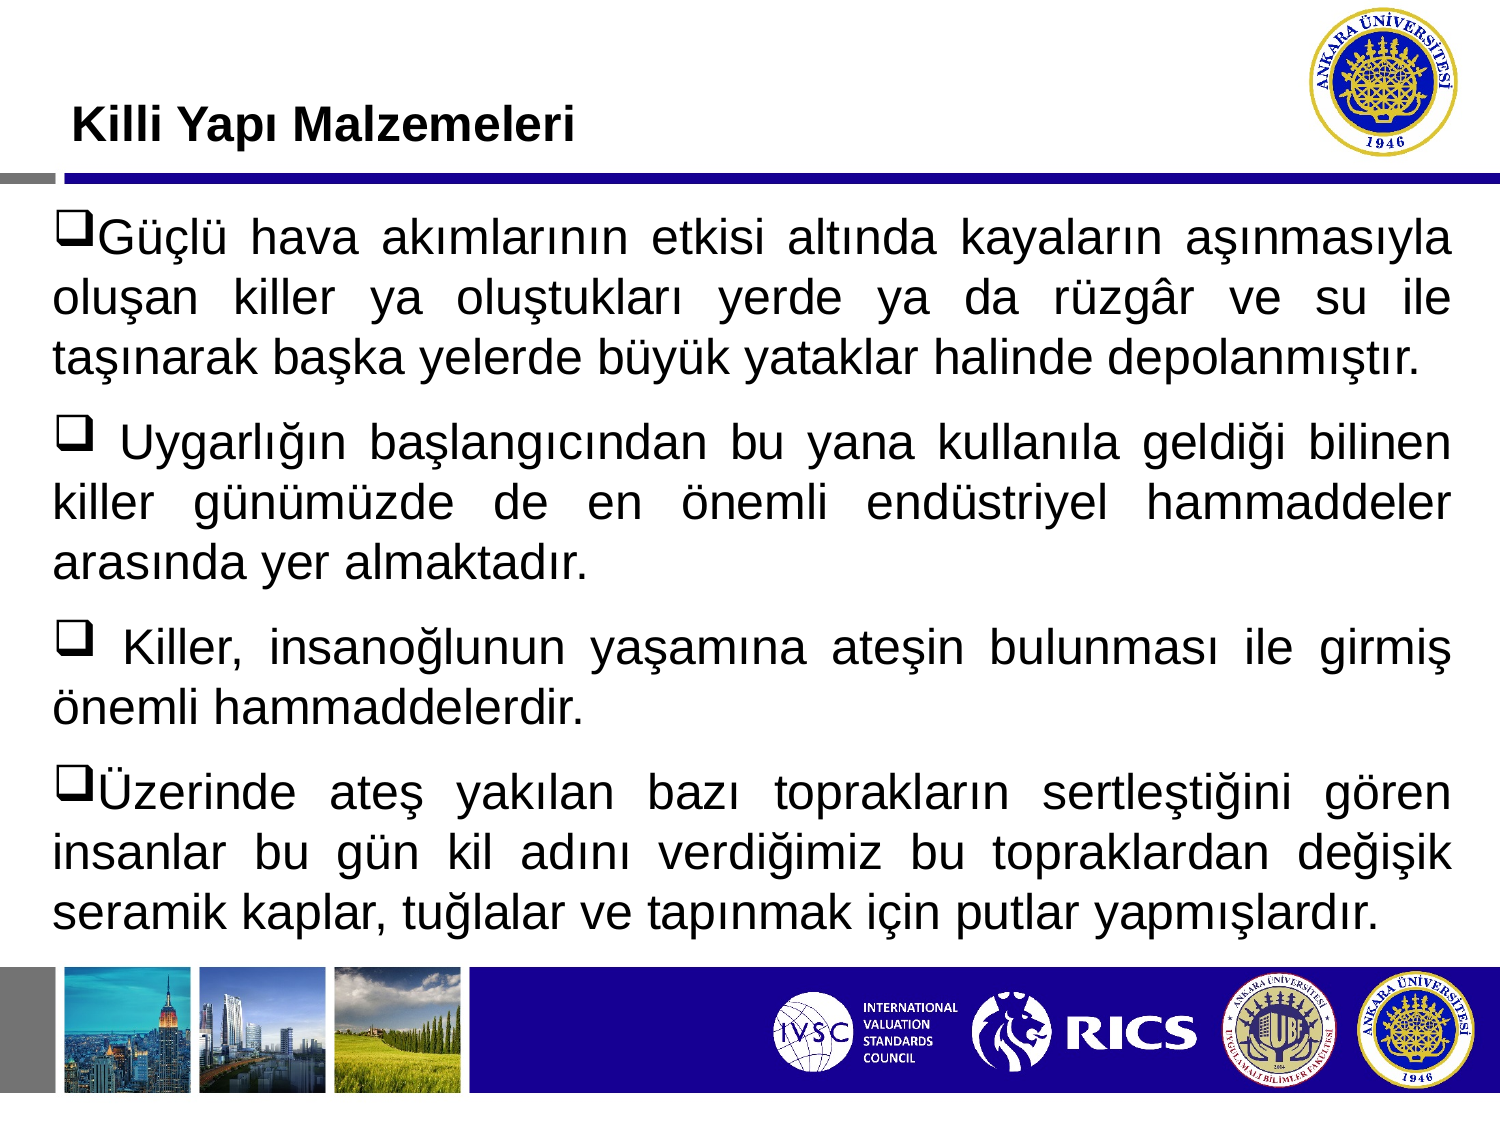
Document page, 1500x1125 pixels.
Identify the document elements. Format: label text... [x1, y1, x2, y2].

text_box Killi Yapı Malzemeleri [56, 83, 651, 219]
text_box Güçlü hava akımlarının etkisi altında kayaların aşınmasıyla oluşan killer ya oluştukları yerde ya da rüzgâr ve su ile taşınarak başka yelerde büyük yataklar halinde depolanmıştır. Uygarlığın başlangıcından bu yana kullanıla geldiği bilinen killer günümüzde de en önemli endüstriyel hammaddeler arasında yer almaktadır. Killer, insanoğlunun yaşamına ateşin bulunması ile girmiş önemli hammaddelerdir. Üzerinde ateş yakılan bazı toprakların sertleştiğini gören insanlar bu gün kil adını verdiğimiz bu topraklardan değişik seramik kaplar, tuğlalar ve tapınmak için putlar yapmışlardır. [37, 197, 1468, 947]
picture [0, 0, 1500, 1125]
